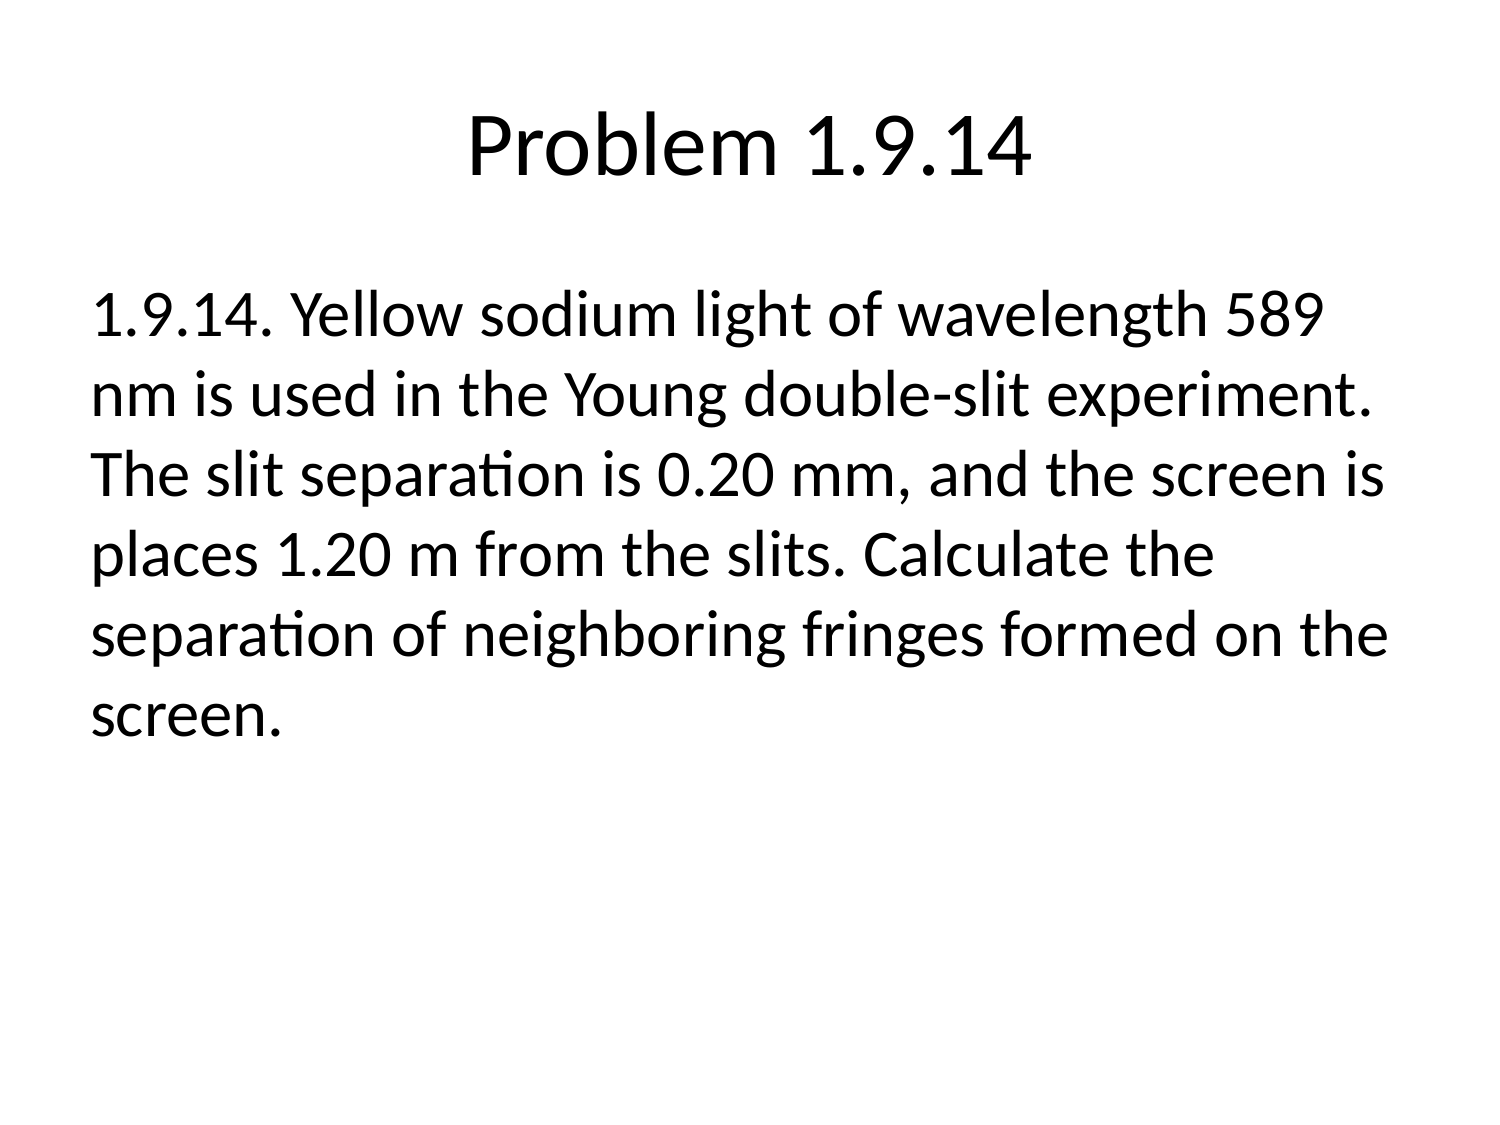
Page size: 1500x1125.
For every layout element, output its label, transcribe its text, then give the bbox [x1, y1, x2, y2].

list 1.9.14. Yellow sodium light of wavelength 589 nm is used in the Young double-slit experiment. The slit separation is 0.20 mm, and the screen is places 1.20 m from the slits. Calculate the separation of neighboring fringes formed on the screen. [75, 262, 1425, 1005]
title Problem 1.9.14 [75, 45, 1425, 233]
